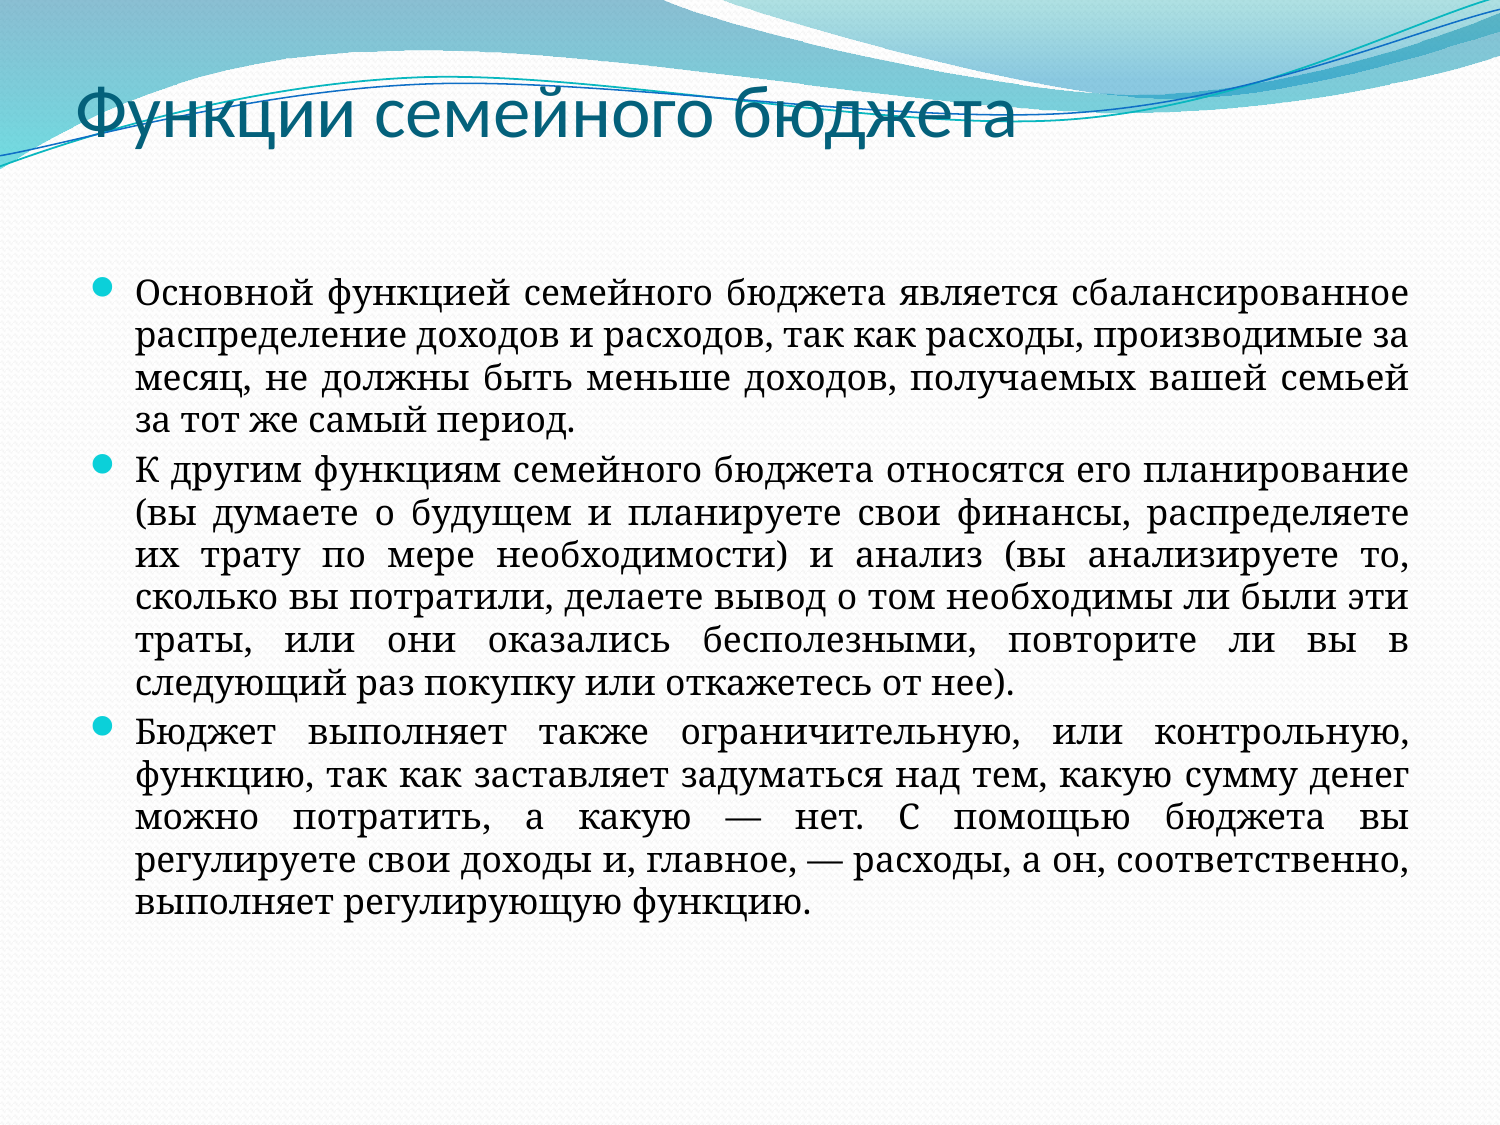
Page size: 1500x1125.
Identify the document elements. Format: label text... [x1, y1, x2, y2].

title Функции семейного бюджета [75, 52, 1263, 153]
list Основной функцией семейного бюджета является сбалансированное распределение доходов и расходов, так как расходы, производимые за месяц, не должны быть меньше доходов, получаемых вашей семьей за тот же самый период. К другим функциям семейного бюджета относятся его планирование (вы думаете о будущем и планируете свои финансы, распределяете их трату по мере необходимости) и анализ (вы анализируете то, сколько вы потратили, делаете вывод о том необходимы ли были эти траты, или они оказались бесполезными, повторите ли вы в следующий раз покупку или откажетесь от нее). Бюджет выполняет также ограничительную, или контрольную, функцию, так как заставляет задуматься над тем, какую сумму денег можно потратить, а какую — нет. С помощью бюджета вы регулируете свои доходы и, главное, — расходы, а он, соответственно, выполняет регулирующую функцию. [75, 262, 1425, 1043]
